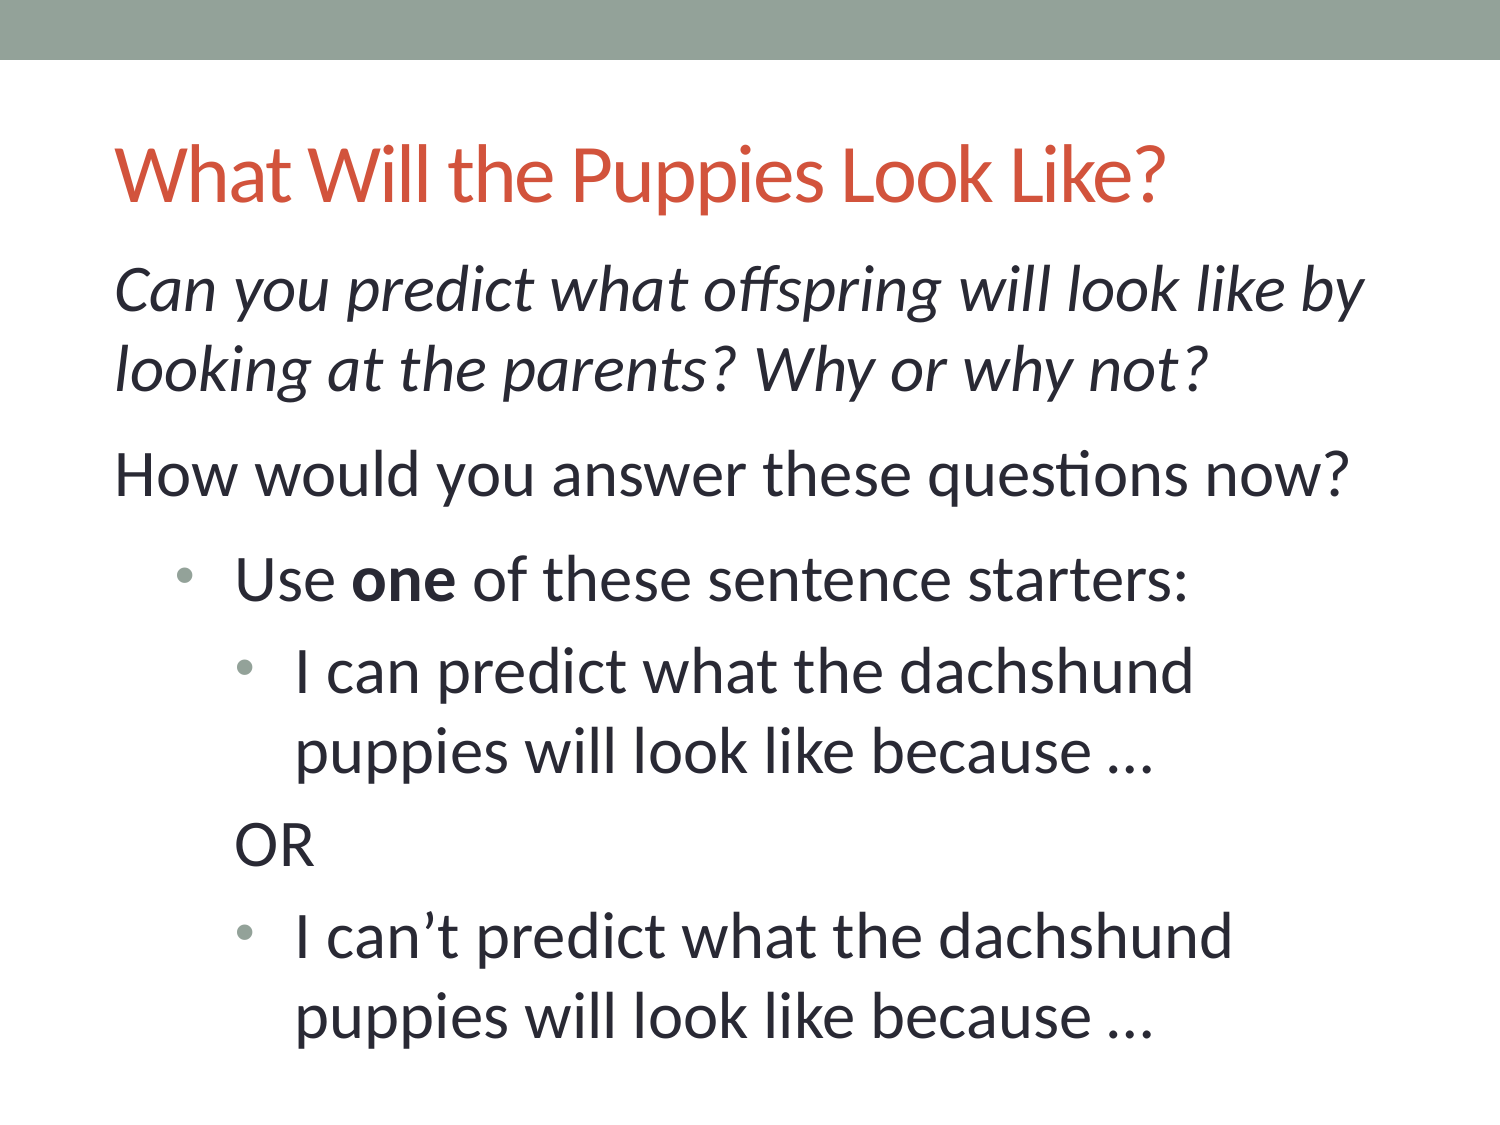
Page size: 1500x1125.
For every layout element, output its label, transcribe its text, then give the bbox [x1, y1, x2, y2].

title What Will the Puppies Look Like? [99, 87, 1425, 237]
list Can you predict what offspring will look like by looking at the parents? Why or why not? How would you answer these questions now? Use one of these sentence starters: I can predict what the dachshund puppies will look like because … OR I can’t predict what the dachshund puppies will look like because … [99, 237, 1425, 1075]
